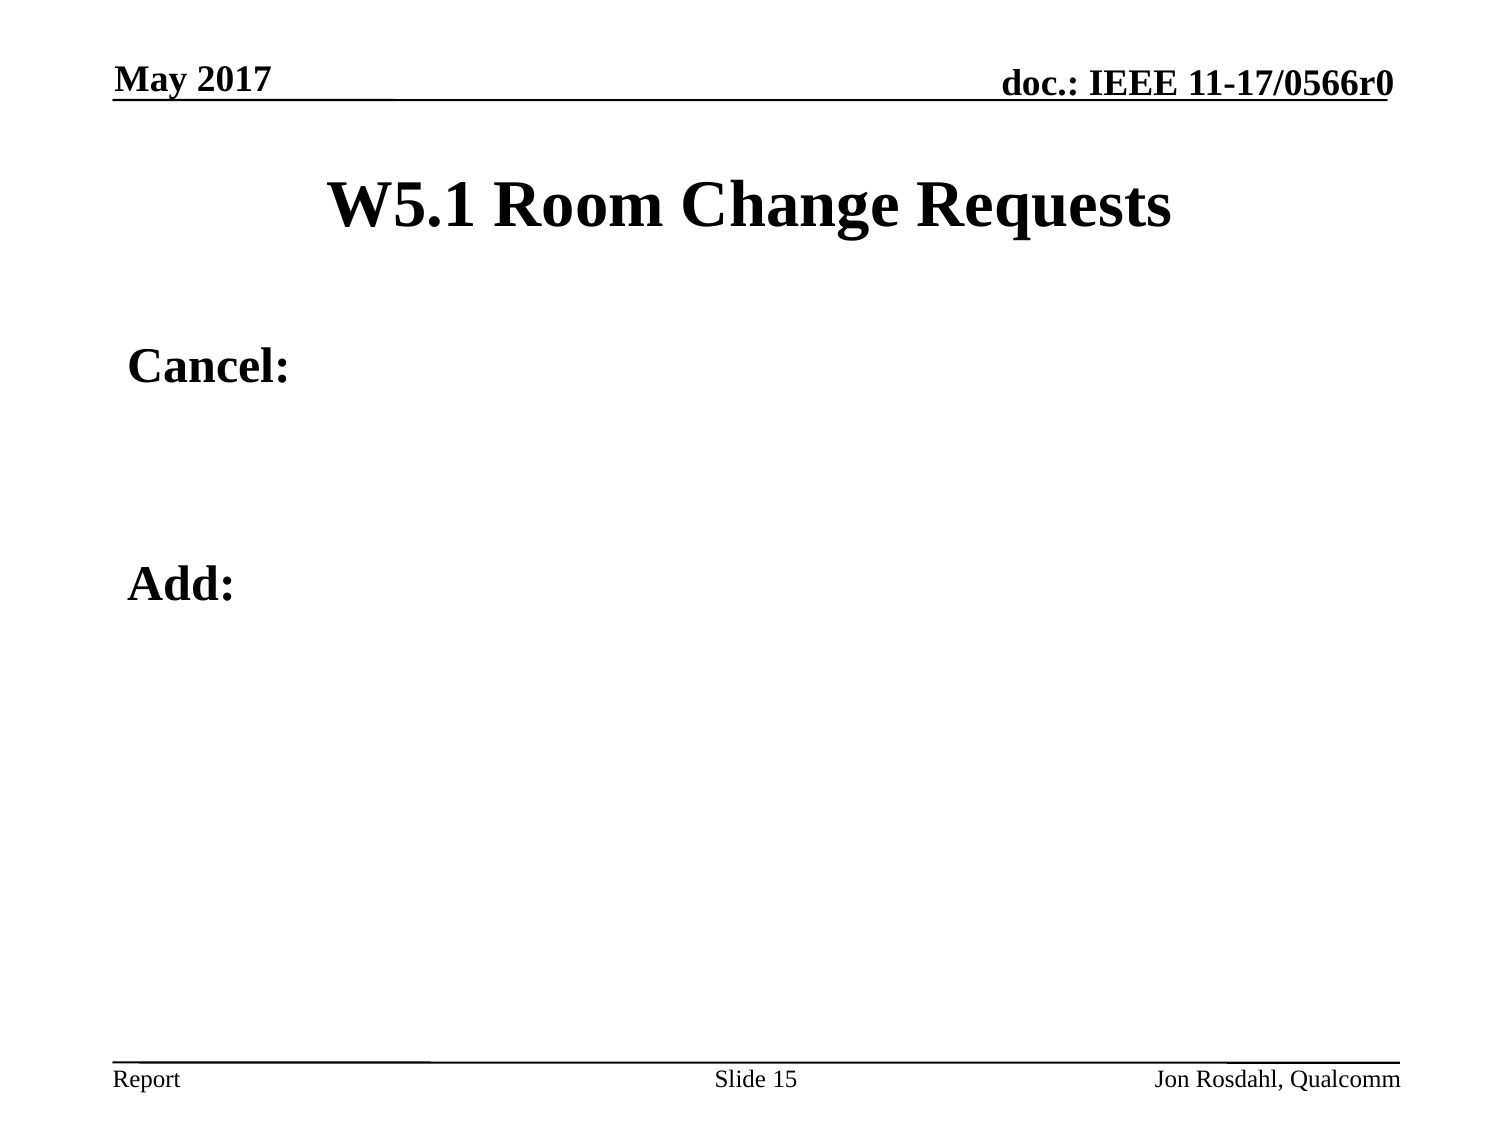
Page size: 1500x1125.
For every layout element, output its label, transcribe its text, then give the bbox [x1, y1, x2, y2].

list Cancel: Add: [112, 324, 1388, 1000]
slide_number Slide 15 [712, 1061, 800, 1123]
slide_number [114, 54, 423, 100]
title W5.1 Room Change Requests [112, 112, 1388, 288]
footer Jon Rosdahl, Qualcomm [878, 1061, 1402, 1093]
